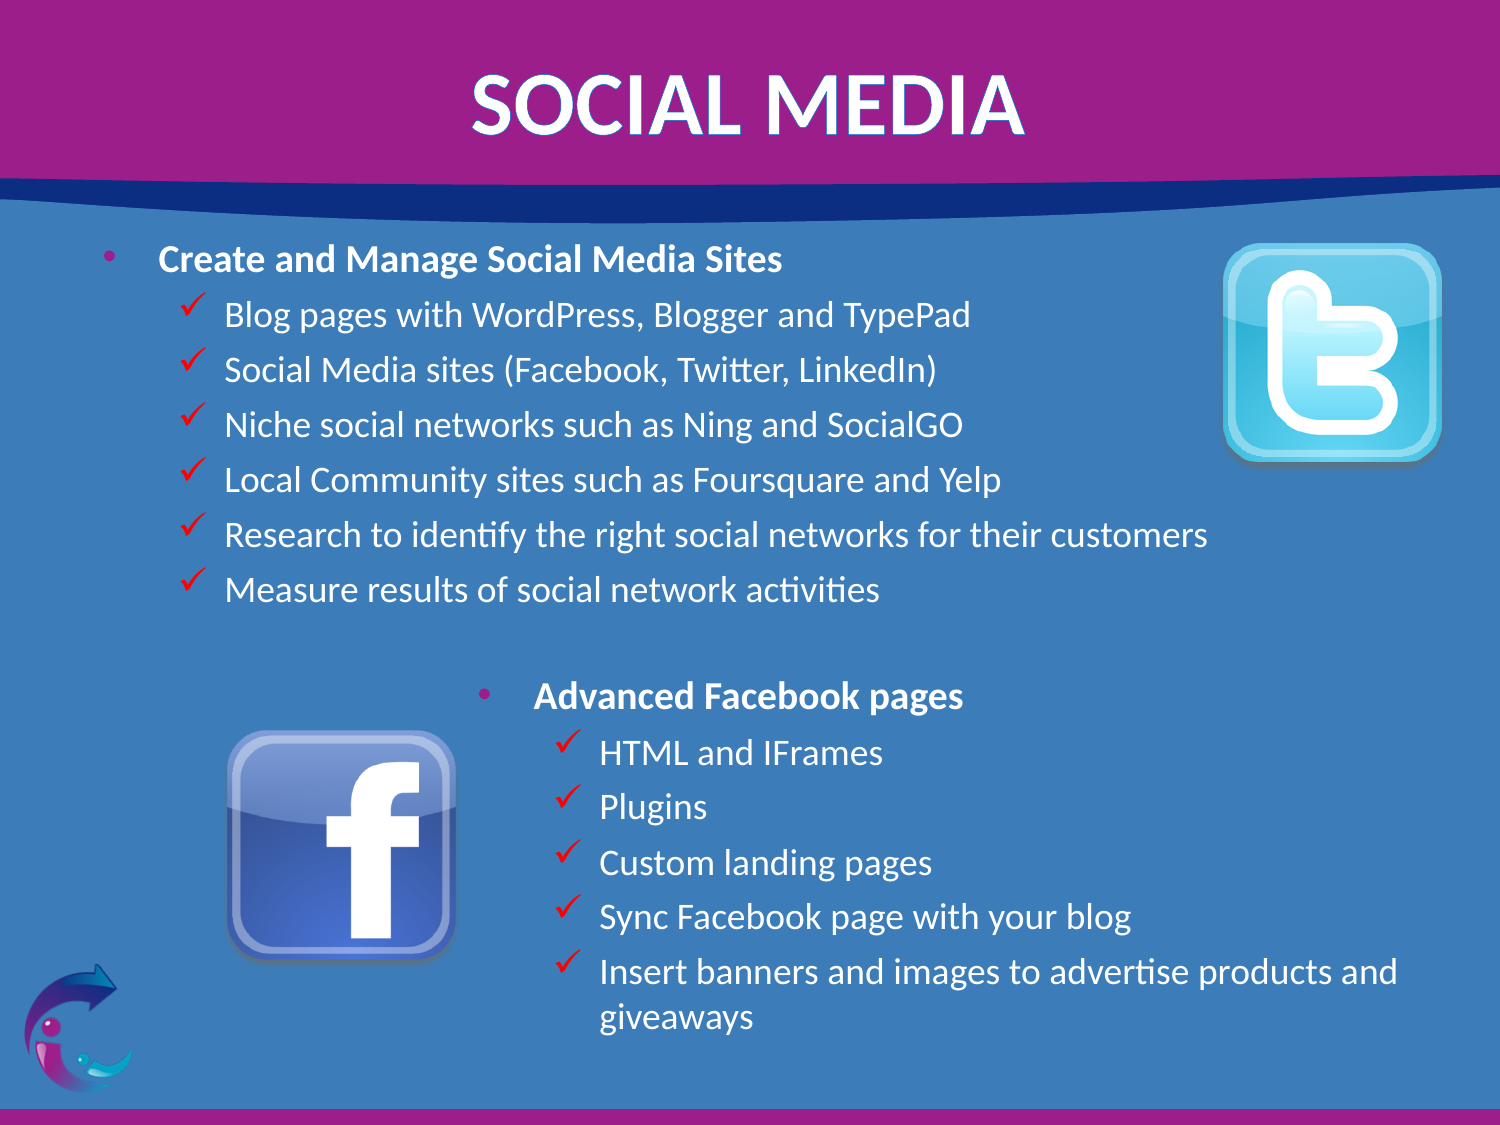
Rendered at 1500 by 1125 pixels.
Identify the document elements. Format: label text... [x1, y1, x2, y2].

text_box Advanced Facebook pages HTML and IFrames Plugins Custom landing pages Sync Facebook page with your blog Insert banners and images to advertise products and giveaways [462, 662, 1482, 1079]
title SOCIAL MEDIA [72, 4, 1423, 192]
picture [24, 962, 141, 1093]
picture [216, 724, 468, 976]
list Create and Manage Social Media Sites Blog pages with WordPress, Blogger and TypePad Social Media sites (Facebook, Twitter, LinkedIn) Niche social networks such as Ning and SocialGO Local Community sites such as Foursquare and Yelp Research to identify the right social networks for their customers Measure results of social network activities [87, 224, 1438, 675]
picture [1212, 237, 1453, 478]
